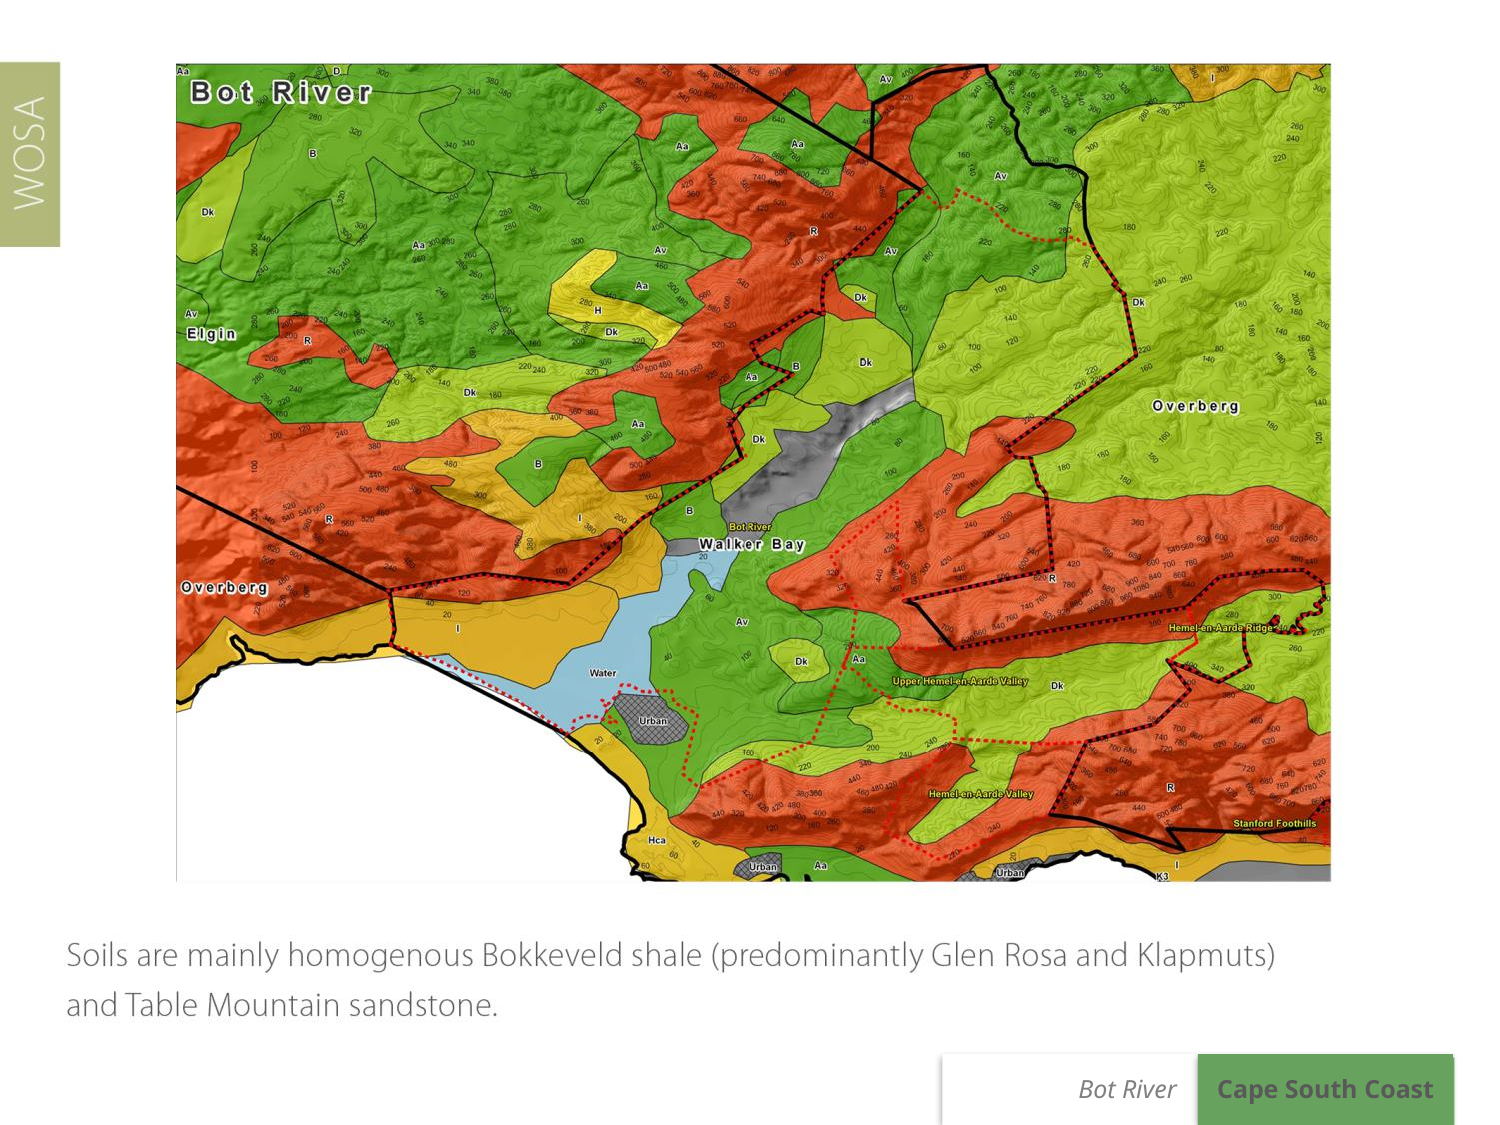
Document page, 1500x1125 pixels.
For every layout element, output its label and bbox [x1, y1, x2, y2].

text_box [928, 1053, 1454, 1125]
picture [0, 0, 1500, 1125]
